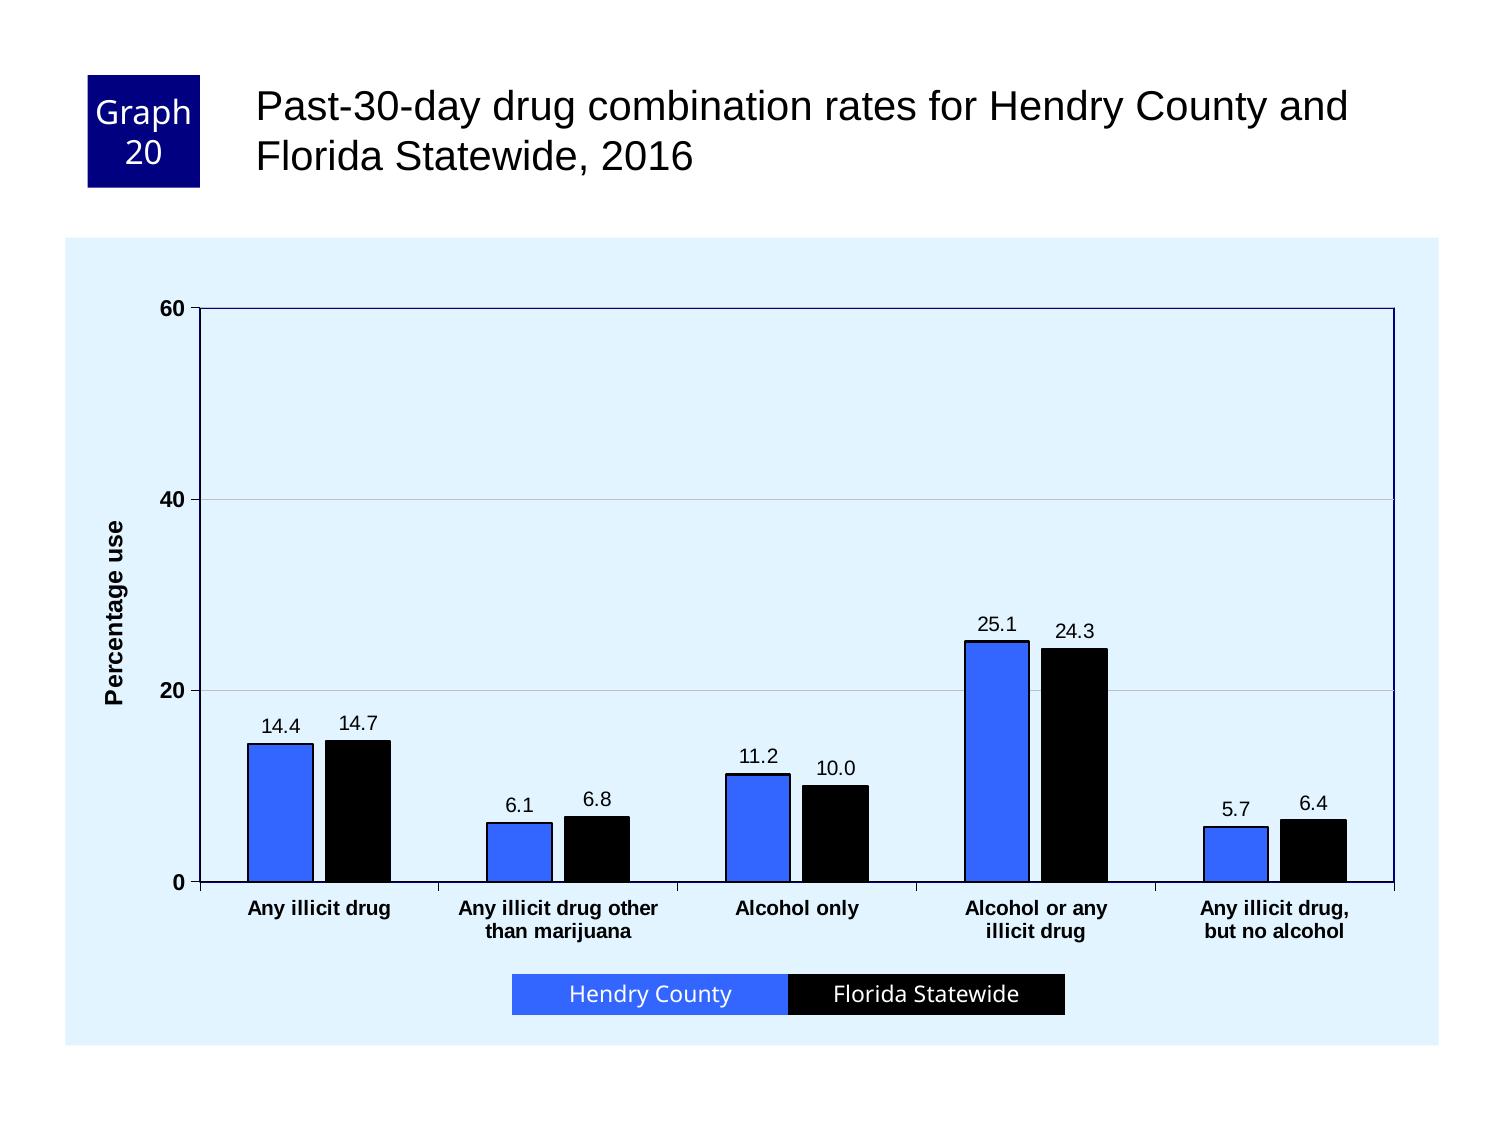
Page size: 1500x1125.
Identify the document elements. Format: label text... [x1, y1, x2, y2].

text_box Graph 20 [87, 75, 200, 188]
chart [64, 237, 1439, 1046]
text_box Past-30-day drug combination rates for Hendry County and Florida Statewide, 2016 [251, 75, 1439, 200]
